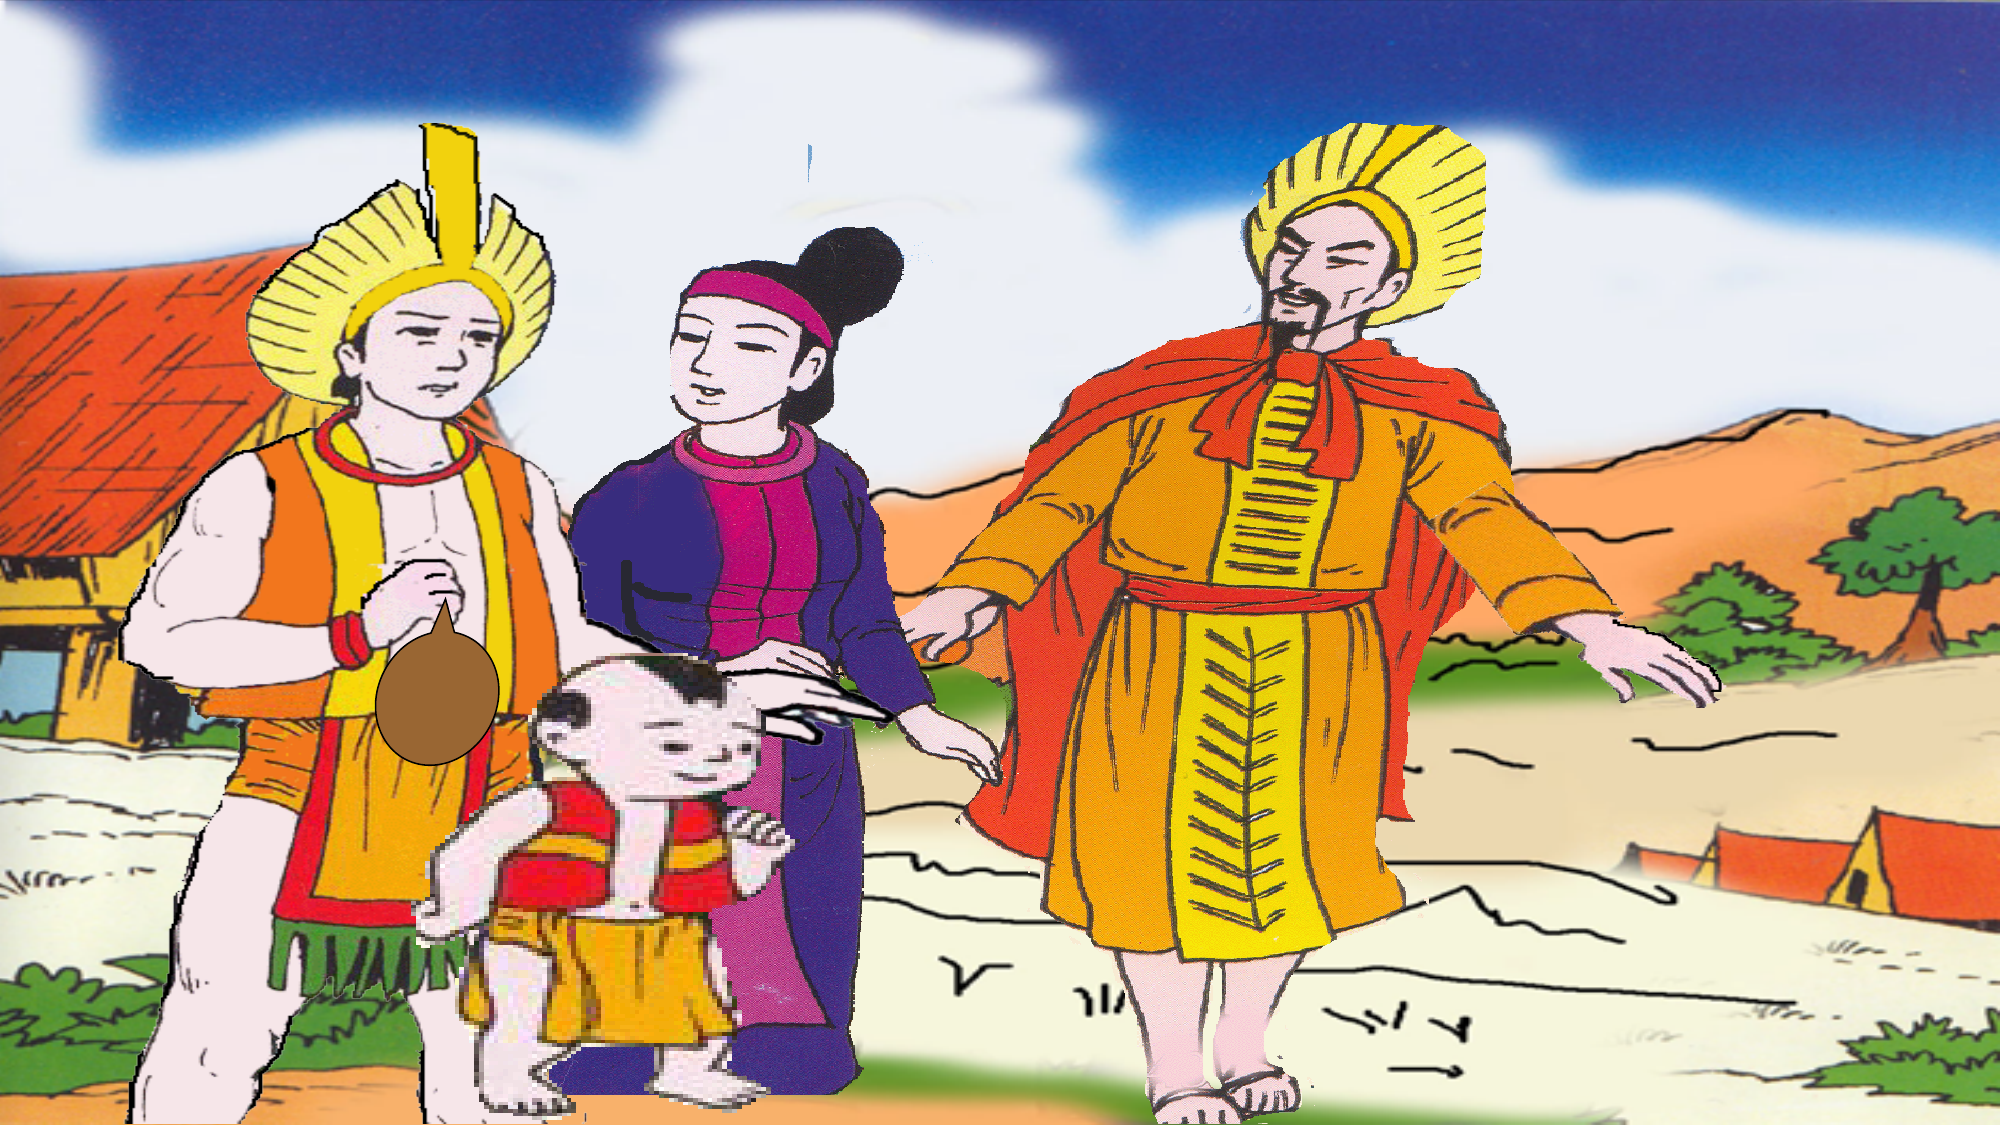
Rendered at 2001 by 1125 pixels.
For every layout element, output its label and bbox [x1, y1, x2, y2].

text_box [112, 123, 896, 1124]
picture [0, 0, 2000, 1125]
text_box [808, 111, 1731, 1124]
